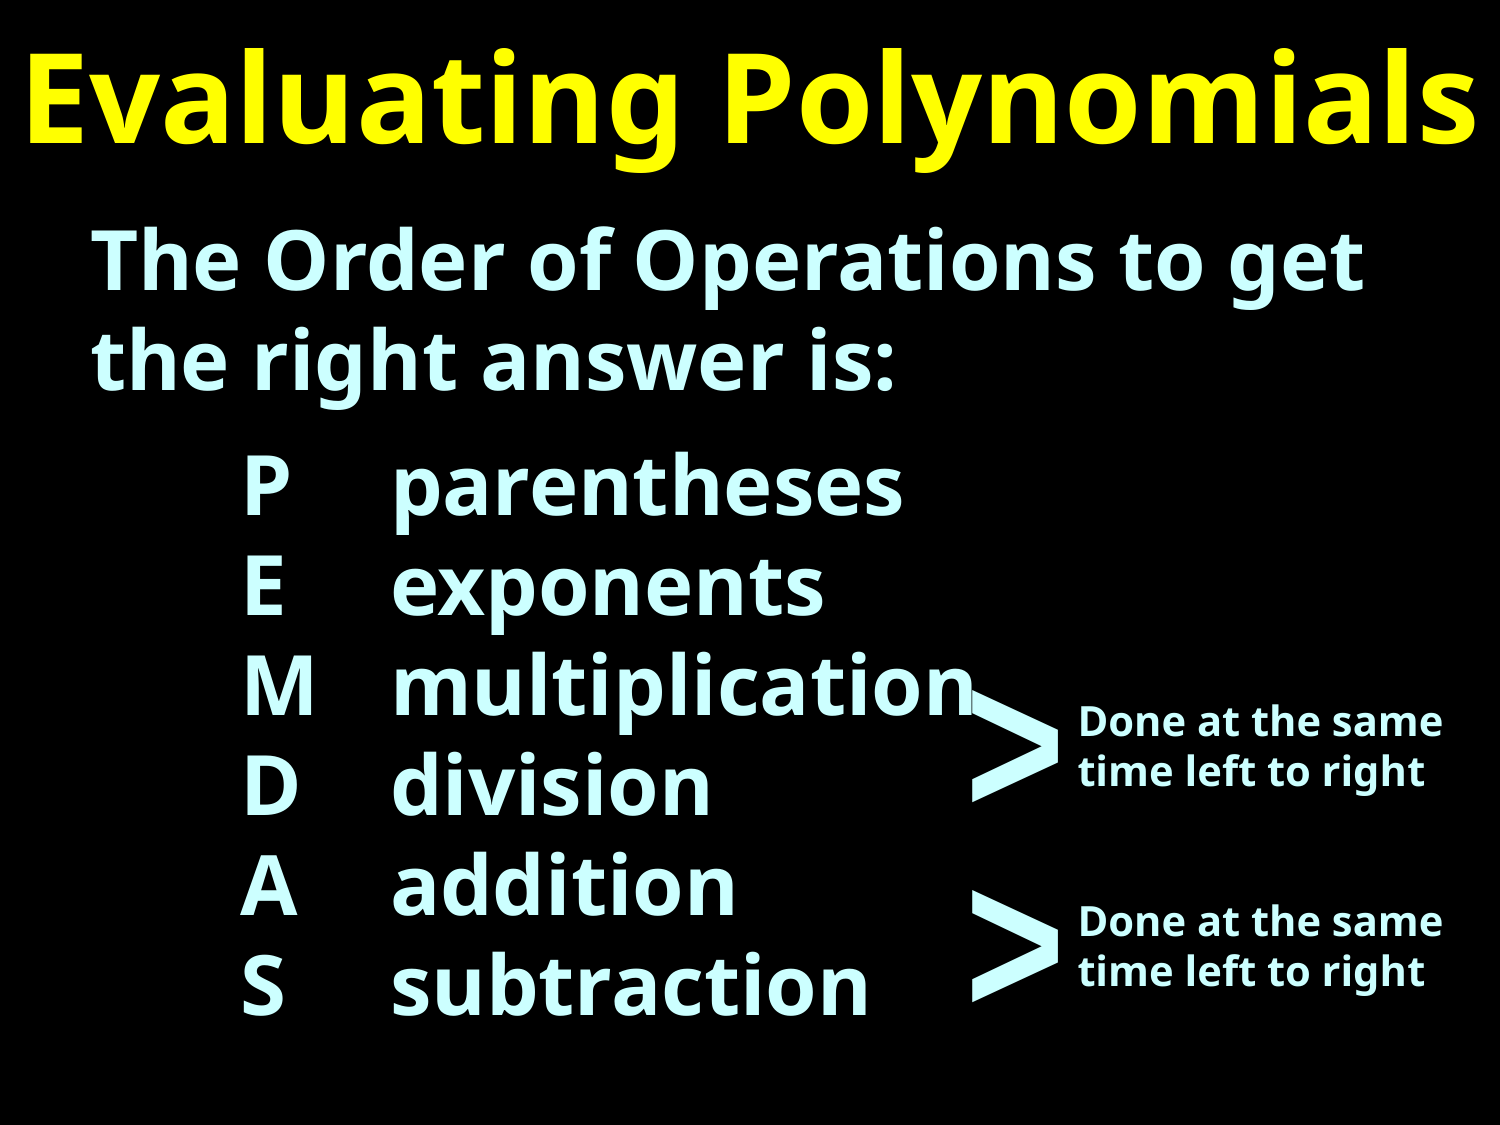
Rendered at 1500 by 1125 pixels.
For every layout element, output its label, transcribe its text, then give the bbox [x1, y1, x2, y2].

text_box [949, 599, 1500, 1113]
list The Order of Operations to get the right answer is: P parentheses E exponents M multiplication D division A addition S subtraction [75, 200, 1425, 1125]
title Evaluating Polynomials [0, 0, 1500, 188]
